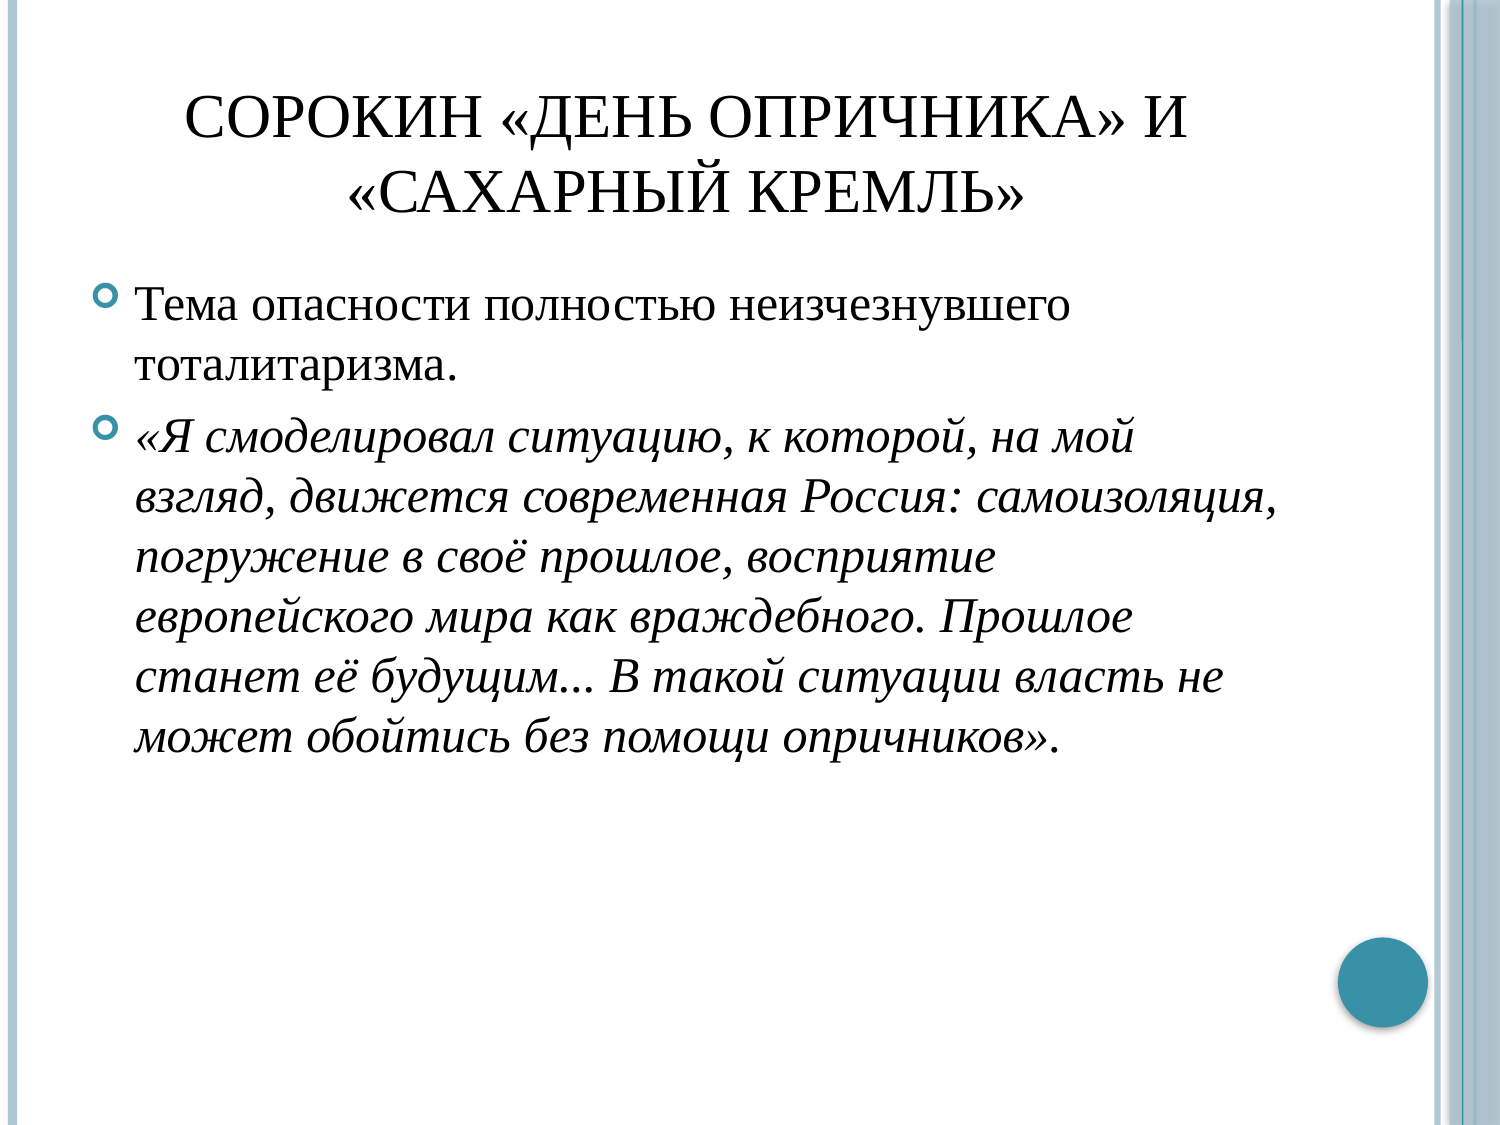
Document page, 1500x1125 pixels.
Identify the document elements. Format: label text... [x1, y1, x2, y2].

title Сорокин «День опричника» и «Сахарный Кремль» [75, 45, 1300, 233]
list Тема опасности полностью неизчезнувшего тоталитаризма. «Я смоделировал ситуацию, к которой, на мой взгляд, движется современная Россия: самоизоляция, погружение в своё прошлое, восприятие европейского мира как враждебного. Прошлое станет её будущим... В такой ситуации власть не может обойтись без помощи опричников». [75, 262, 1300, 1062]
